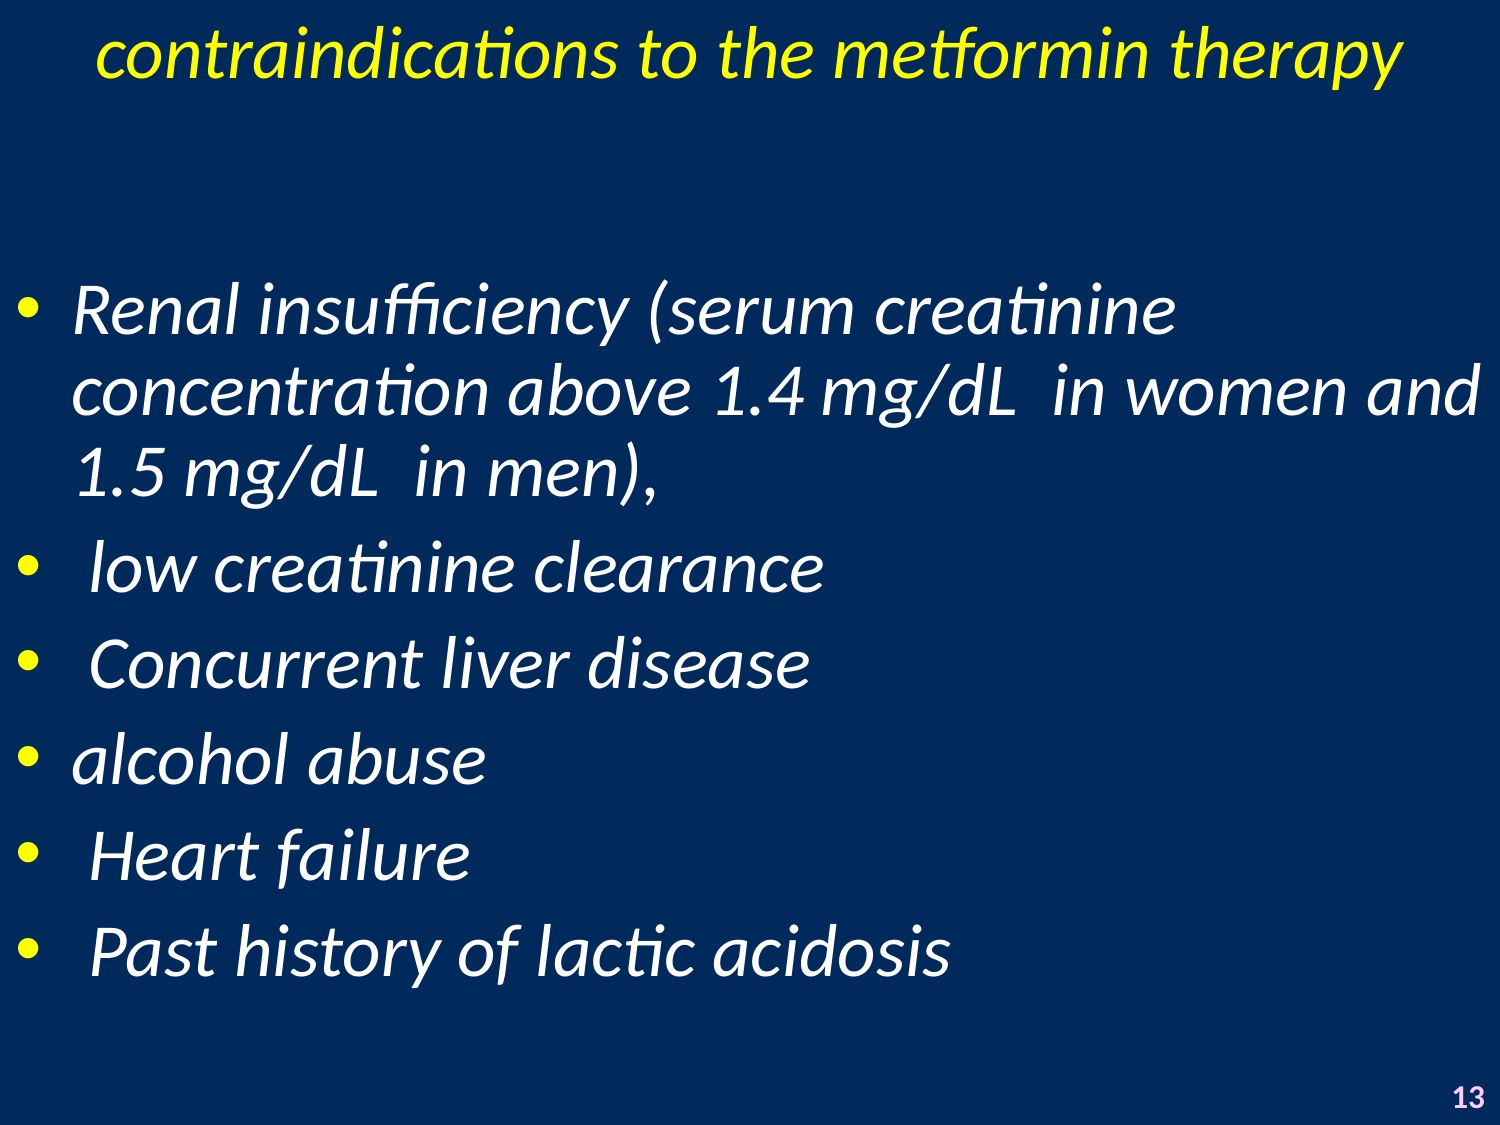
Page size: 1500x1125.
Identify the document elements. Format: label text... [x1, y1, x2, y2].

title contraindications to the metformin therapy [74, 44, 1426, 233]
slide_number 13 [1149, 1065, 1500, 1125]
list Renal insufficiency (serum creatinine concentration above 1.4 mg/dL in women and 1.5 mg/dL in men), low creatinine clearance Concurrent liver disease alcohol abuse Heart failure Past history of lactic acidosis [0, 262, 1500, 1006]
